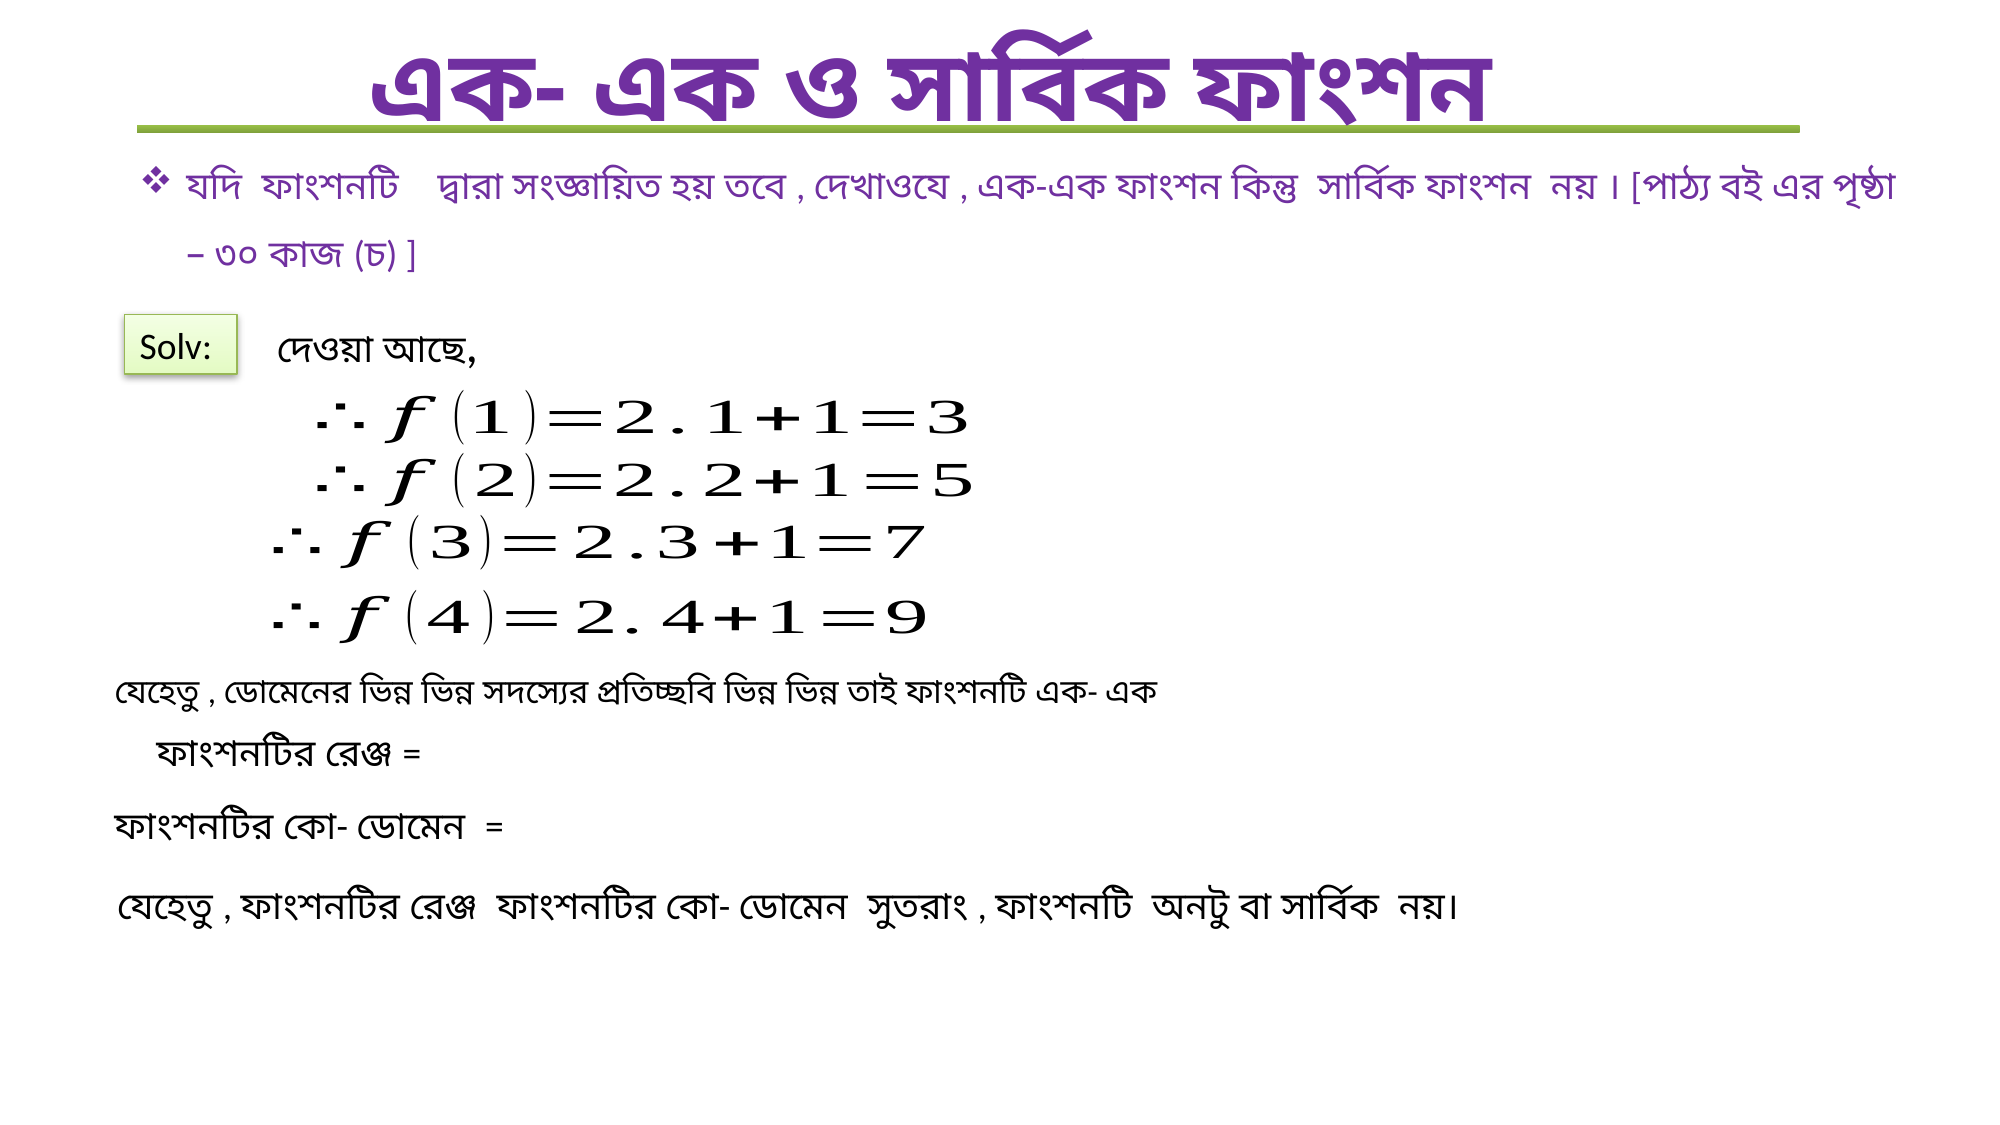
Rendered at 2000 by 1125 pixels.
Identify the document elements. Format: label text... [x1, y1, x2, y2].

text_box [137, 125, 224, 133]
text_box যেহেতু , ডোমেনের ভিন্ন ভিন্ন সদস্যের প্রতিচ্ছবি ভিন্ন ভিন্ন তাই ফাংশনটি এক- এক [99, 662, 1325, 718]
text_box [1638, 125, 1800, 133]
text_box এক- এক ও সার্বিক ফাংশন [224, 13, 1638, 149]
text_box Solv: [124, 314, 238, 375]
